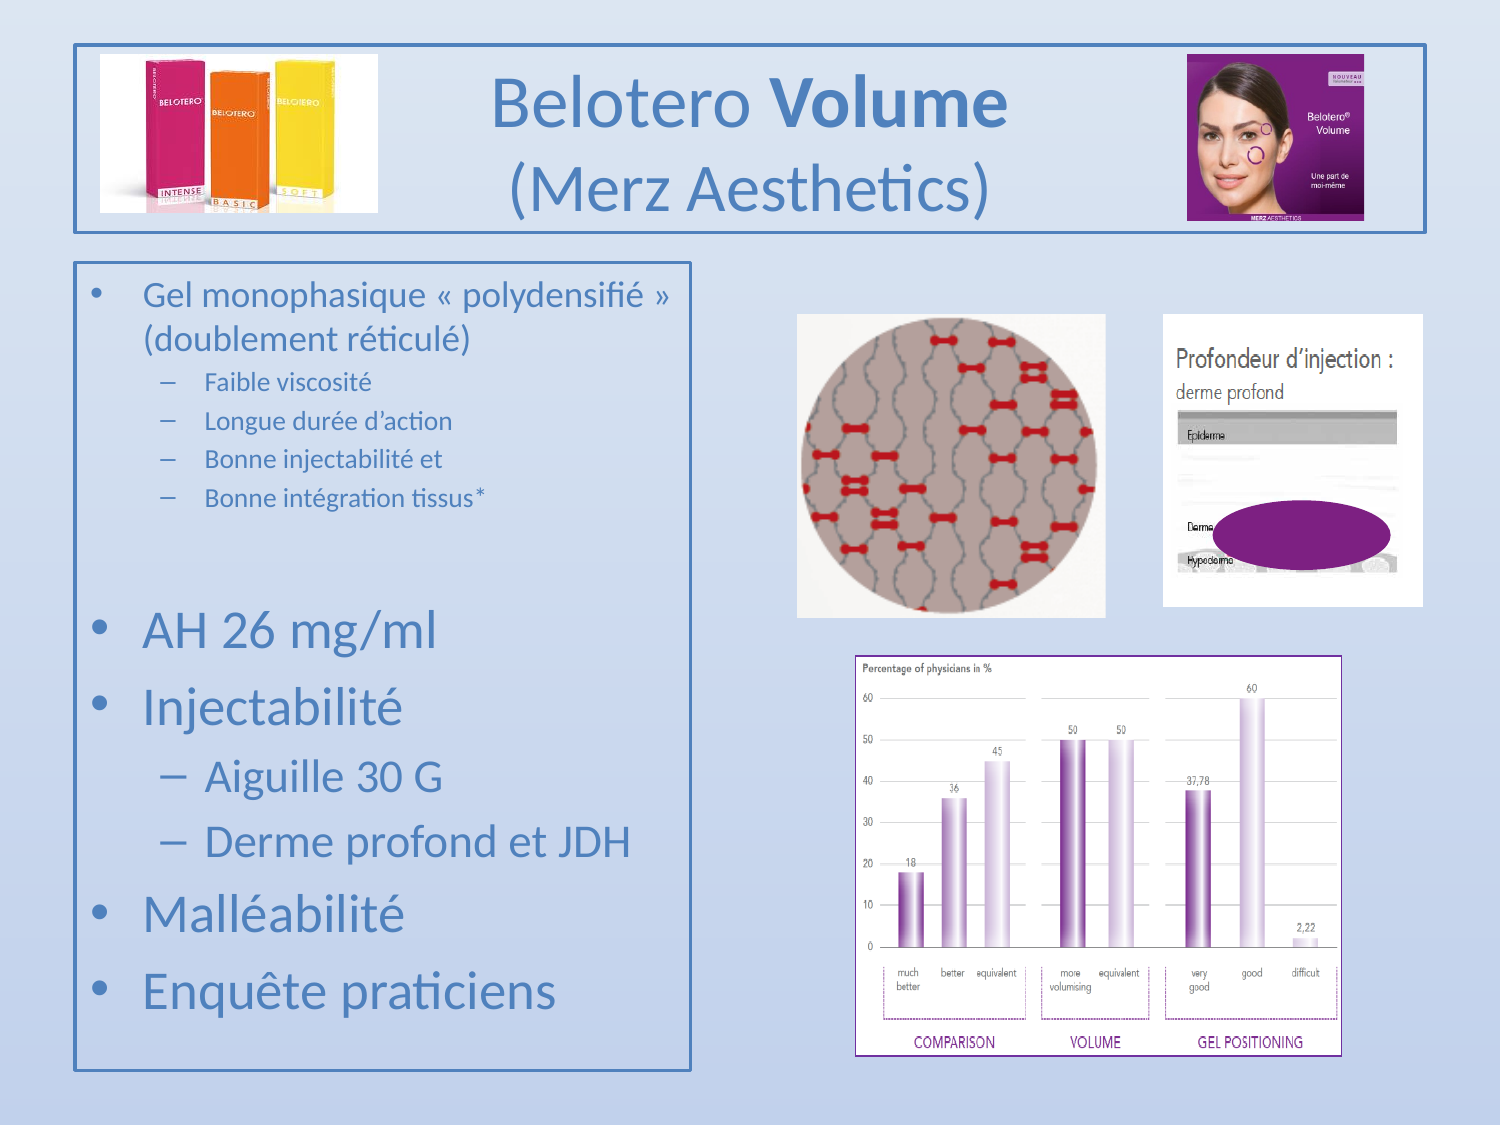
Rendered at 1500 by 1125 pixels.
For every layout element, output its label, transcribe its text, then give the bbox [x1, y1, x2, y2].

list Gel monophasique « polydensifié » (doublement réticulé) Faible viscosité Longue durée d’action Bonne injectabilité et Bonne intégration tissus* AH 26 mg/ml Injectabilité Aiguille 30 G Derme profond et JDH Malléabilité Enquête praticiens [75, 262, 691, 1071]
title Belotero Volume (Merz Aesthetics) [75, 45, 1425, 233]
picture [796, 314, 1106, 618]
picture [100, 54, 379, 213]
picture [856, 656, 1341, 1056]
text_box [1163, 314, 1423, 607]
picture [1186, 54, 1365, 221]
